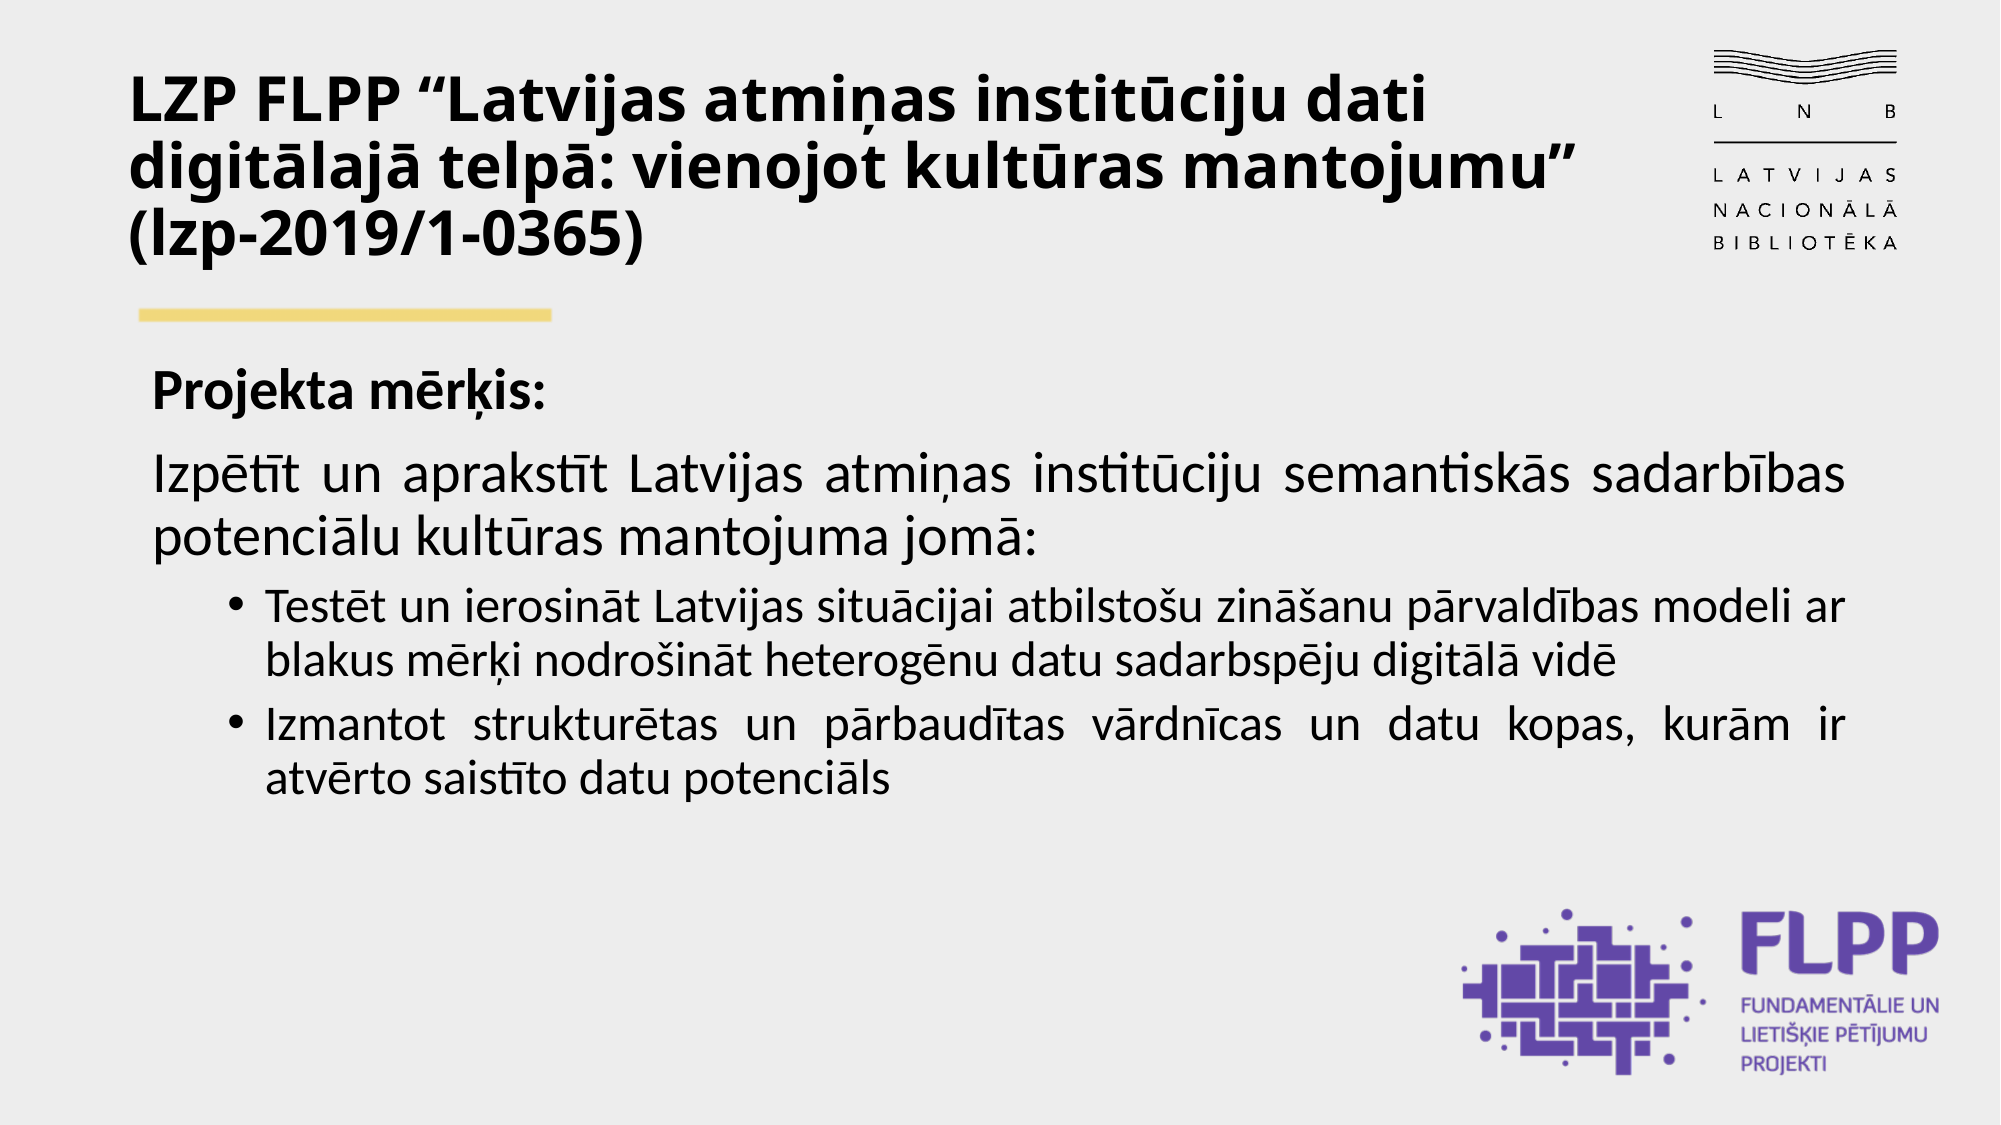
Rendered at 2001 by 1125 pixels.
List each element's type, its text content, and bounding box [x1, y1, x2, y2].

picture [1411, 859, 1989, 1125]
picture [1637, 2, 1981, 304]
title LZP FLPP “Latvijas atmiņas institūciju dati digitālajā telpā: vienojot kultūras mantojumu” (lzp-2019/1-0365) [113, 59, 1700, 278]
text_box [139, 309, 551, 321]
list Projekta mērķis: Izpētīt un aprakstīt Latvijas atmiņas institūciju semantiskās sadarbības potenciālu kultūras mantojuma jomā: Testēt un ierosināt Latvijas situācijai atbilstošu zināšanu pārvaldības modeli ar blakus mērķi nodrošināt heterogēnu datu sadarbspēju digitālā vidē Izmantot strukturētas un pārbaudītas vārdnīcas un datu kopas, kurām ir atvērto saistīto datu potenciāls [137, 351, 1863, 1066]
